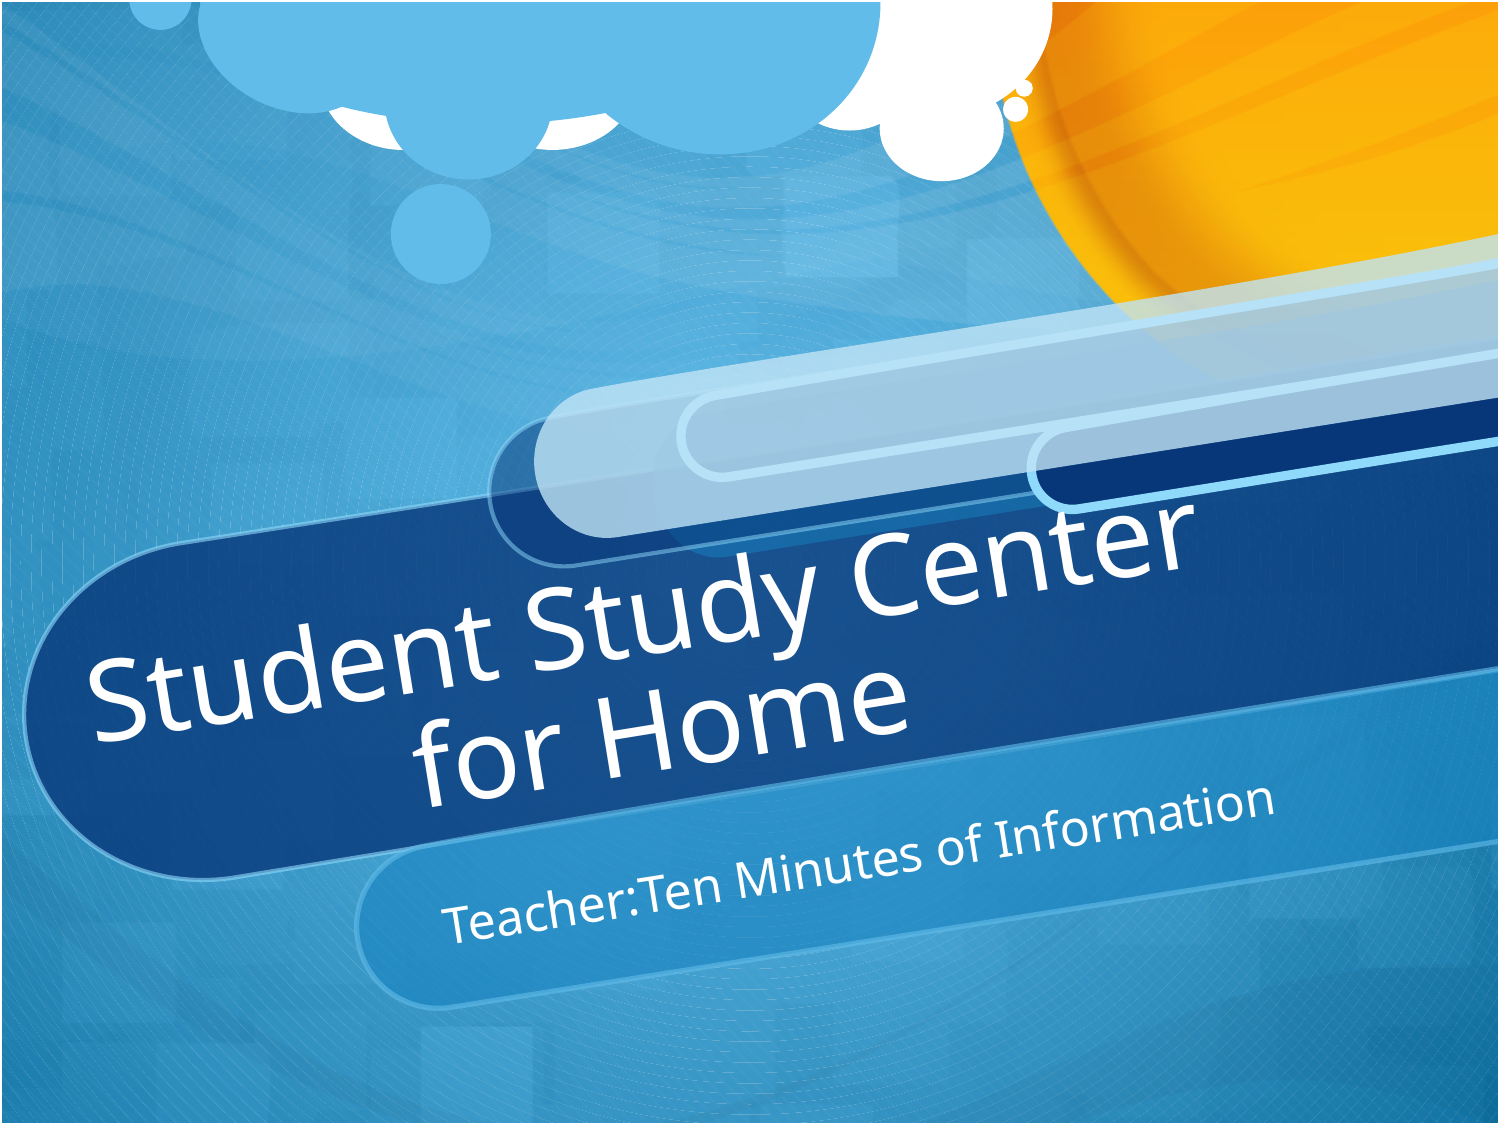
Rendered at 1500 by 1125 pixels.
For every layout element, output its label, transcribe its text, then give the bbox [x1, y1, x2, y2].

picture [360, 673, 1498, 1005]
title Student Study Center for Home [21, 455, 1285, 899]
picture [2, 2, 1498, 1123]
subtitle Teacher:Ten Minutes of Information [417, 690, 1474, 1003]
